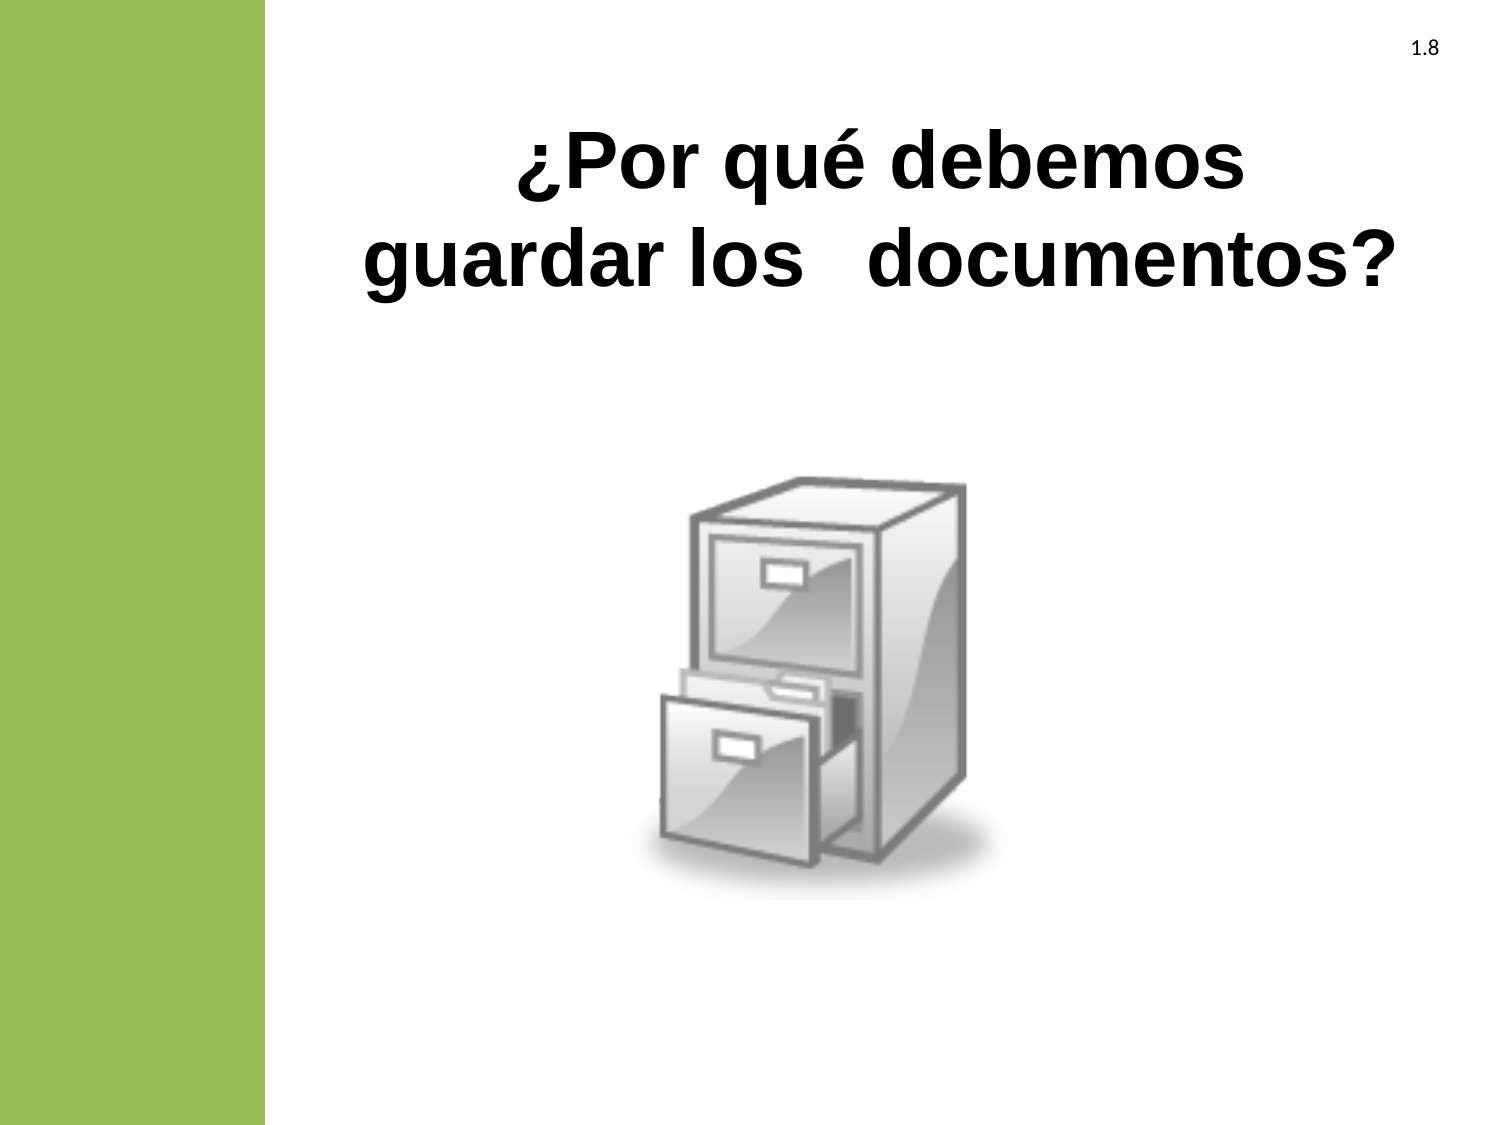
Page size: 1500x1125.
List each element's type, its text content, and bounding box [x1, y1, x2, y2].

list ¿Por qué debemos guardar los documentos? [337, 99, 1425, 413]
picture [599, 462, 1038, 901]
text_box 1.8 [1387, 24, 1463, 68]
text_box [0, 0, 265, 1125]
